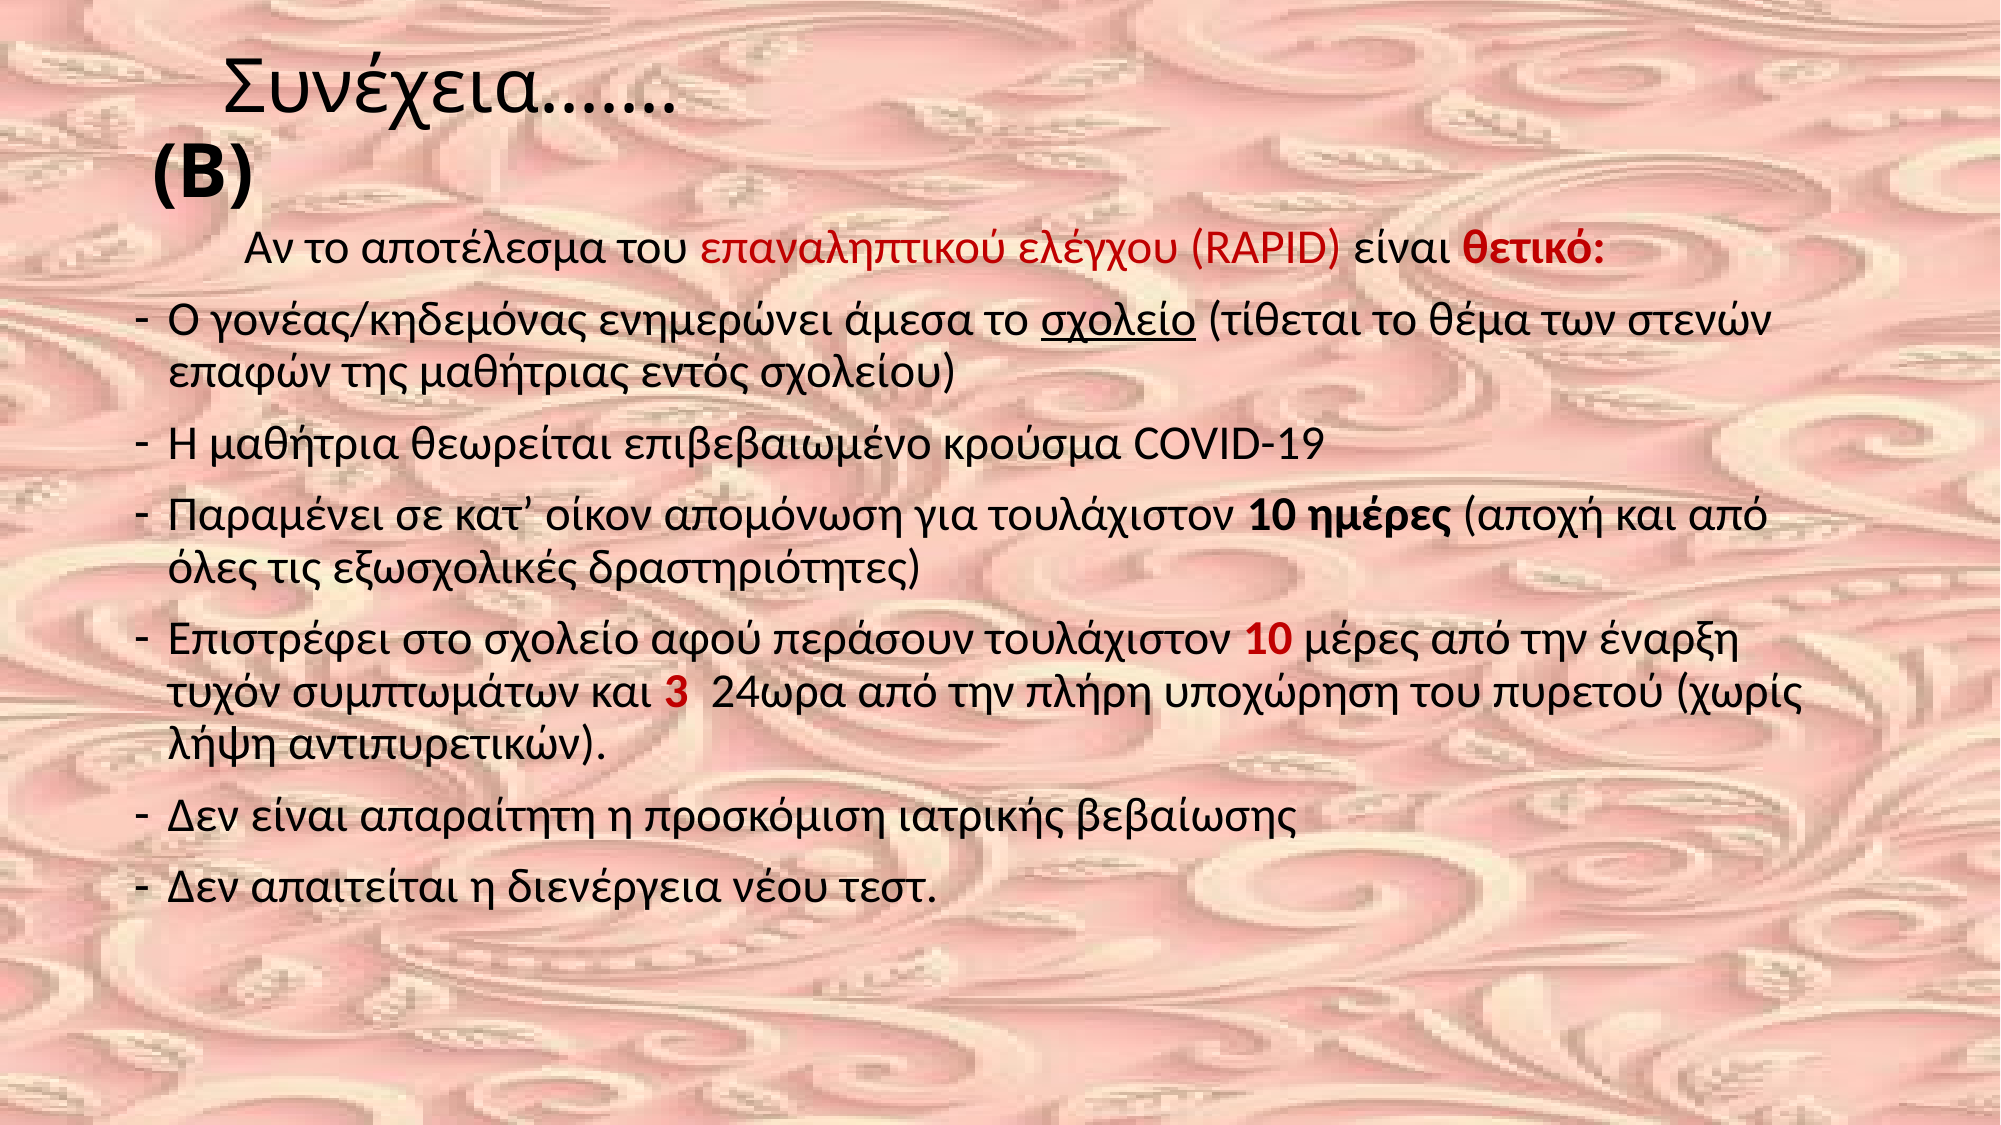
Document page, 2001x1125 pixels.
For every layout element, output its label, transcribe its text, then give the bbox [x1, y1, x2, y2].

list Αν το αποτέλεσμα του επαναληπτικού ελέγχου (RAPID) είναι θετικό: Ο γονέας/κηδεμόνας ενημερώνει άμεσα το σχολείο (τίθεται το θέμα των στενών επαφών της μαθήτριας εντός σχολείου) Η μαθήτρια θεωρείται επιβεβαιωμένο κρούσμα COVID-19 Παραμένει σε κατ’ οίκον απομόνωση για τουλάχιστον 10 ημέρες (αποχή και από όλες τις εξωσχολικές δραστηριότητες) Επιστρέφει στο σχολείο αφού περάσουν τουλάχιστον 10 μέρες από την έναρξη τυχόν συμπτωμάτων και 3 24ωρα από την πλήρη υποχώρηση του πυρετού (χωρίς λήψη αντιπυρετικών). Δεν είναι απαραίτητη η προσκόμιση ιατρικής βεβαίωσης Δεν απαιτείται η διενέργεια νέου τεστ. [119, 214, 1844, 928]
title Συνέχεια....... (Β) [137, 59, 1863, 278]
picture [0, 0, 2001, 1125]
